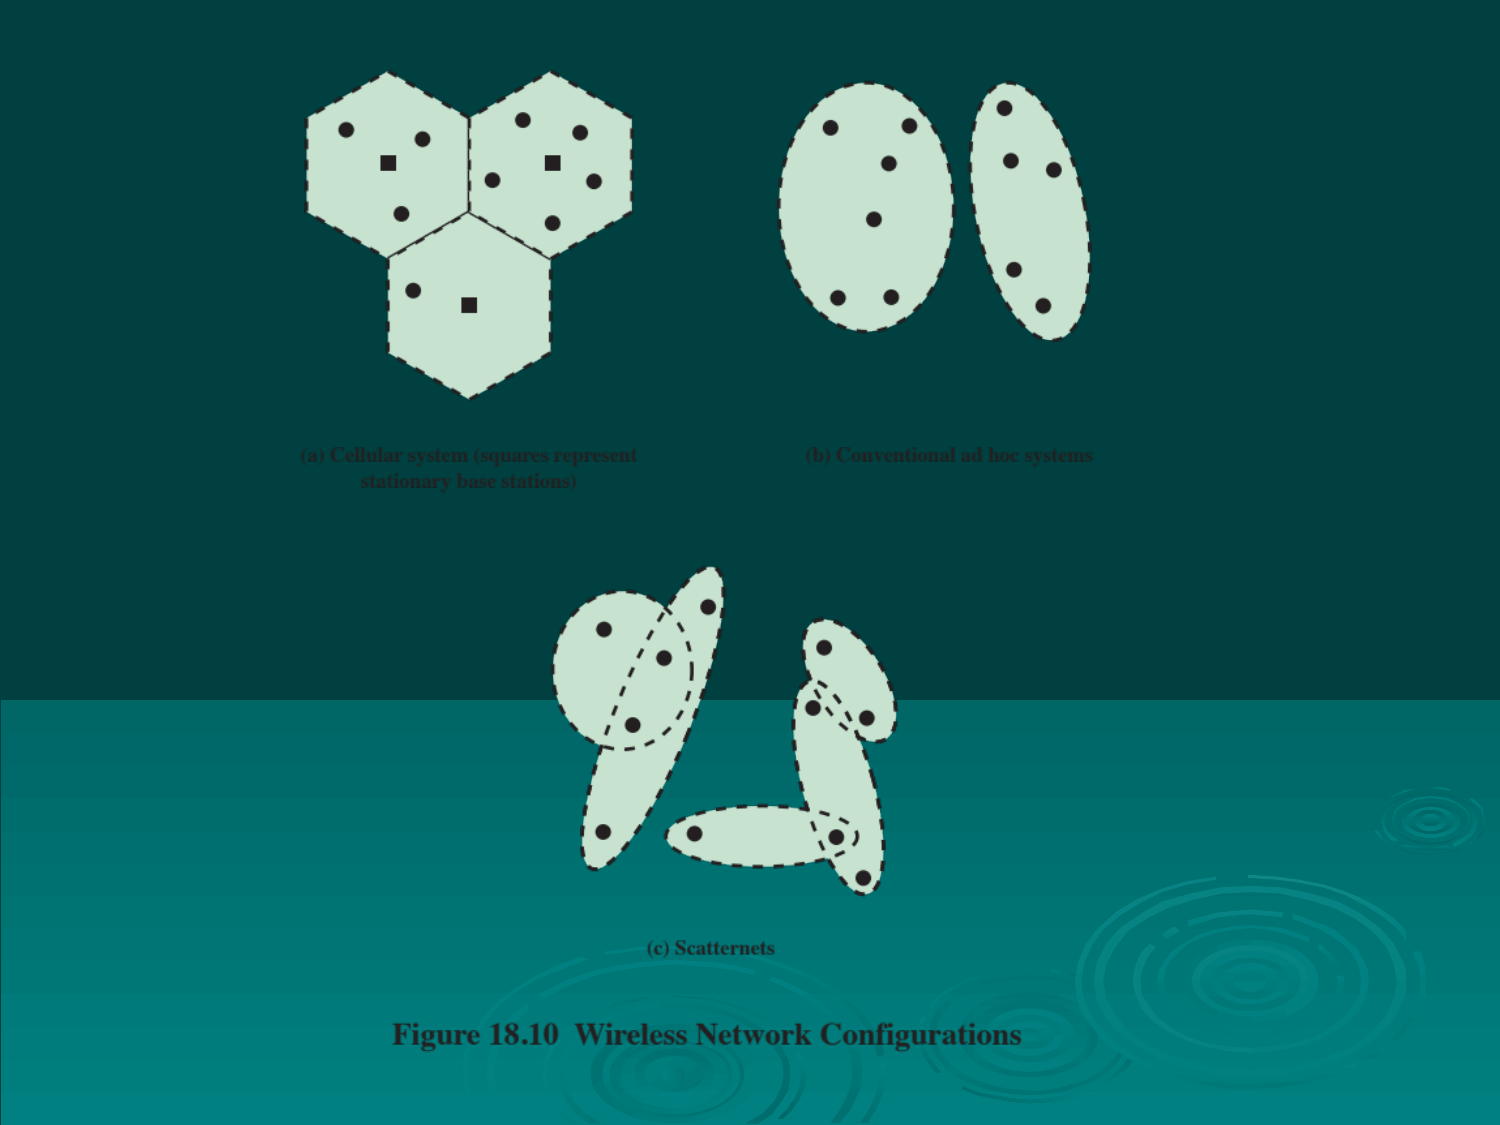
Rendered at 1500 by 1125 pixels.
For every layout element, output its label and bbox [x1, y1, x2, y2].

picture [227, 22, 1177, 1097]
